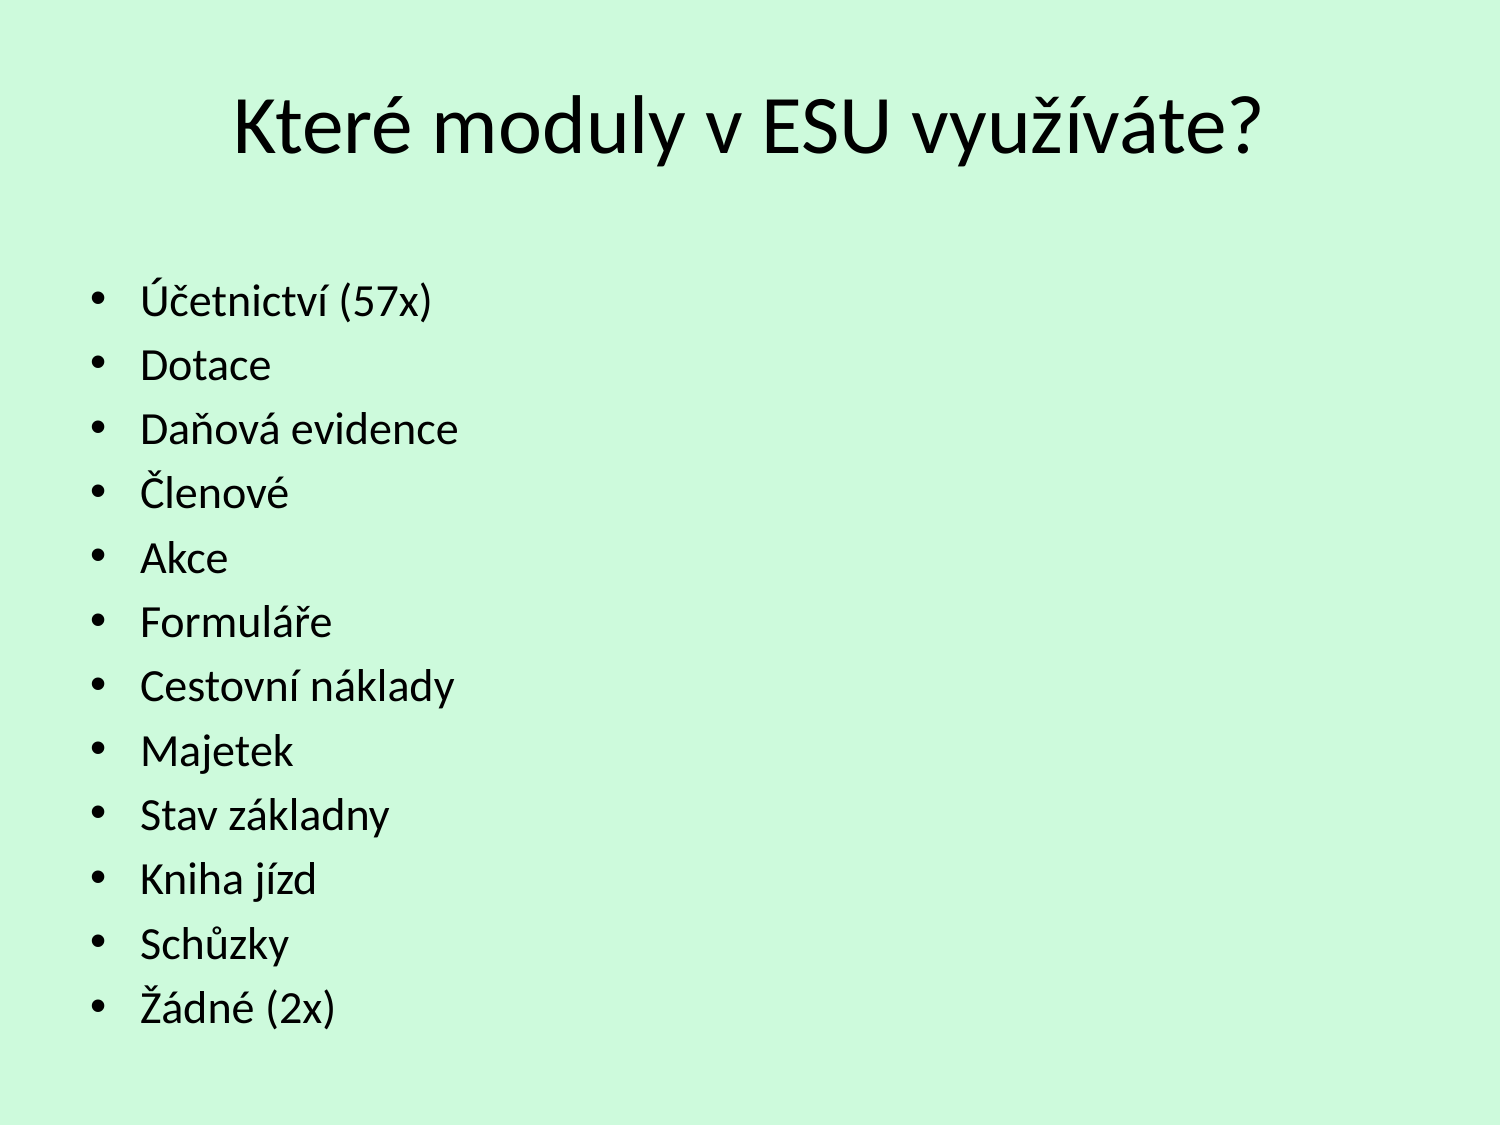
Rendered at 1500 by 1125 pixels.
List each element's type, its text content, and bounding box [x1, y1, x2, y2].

list Účetnictví (57x) Dotace Daňová evidence Členové Akce Formuláře Cestovní náklady Majetek Stav základny Kniha jízd Schůzky Žádné (2x) [75, 262, 1425, 1047]
title Které moduly v ESU využíváte? [75, 45, 1425, 197]
